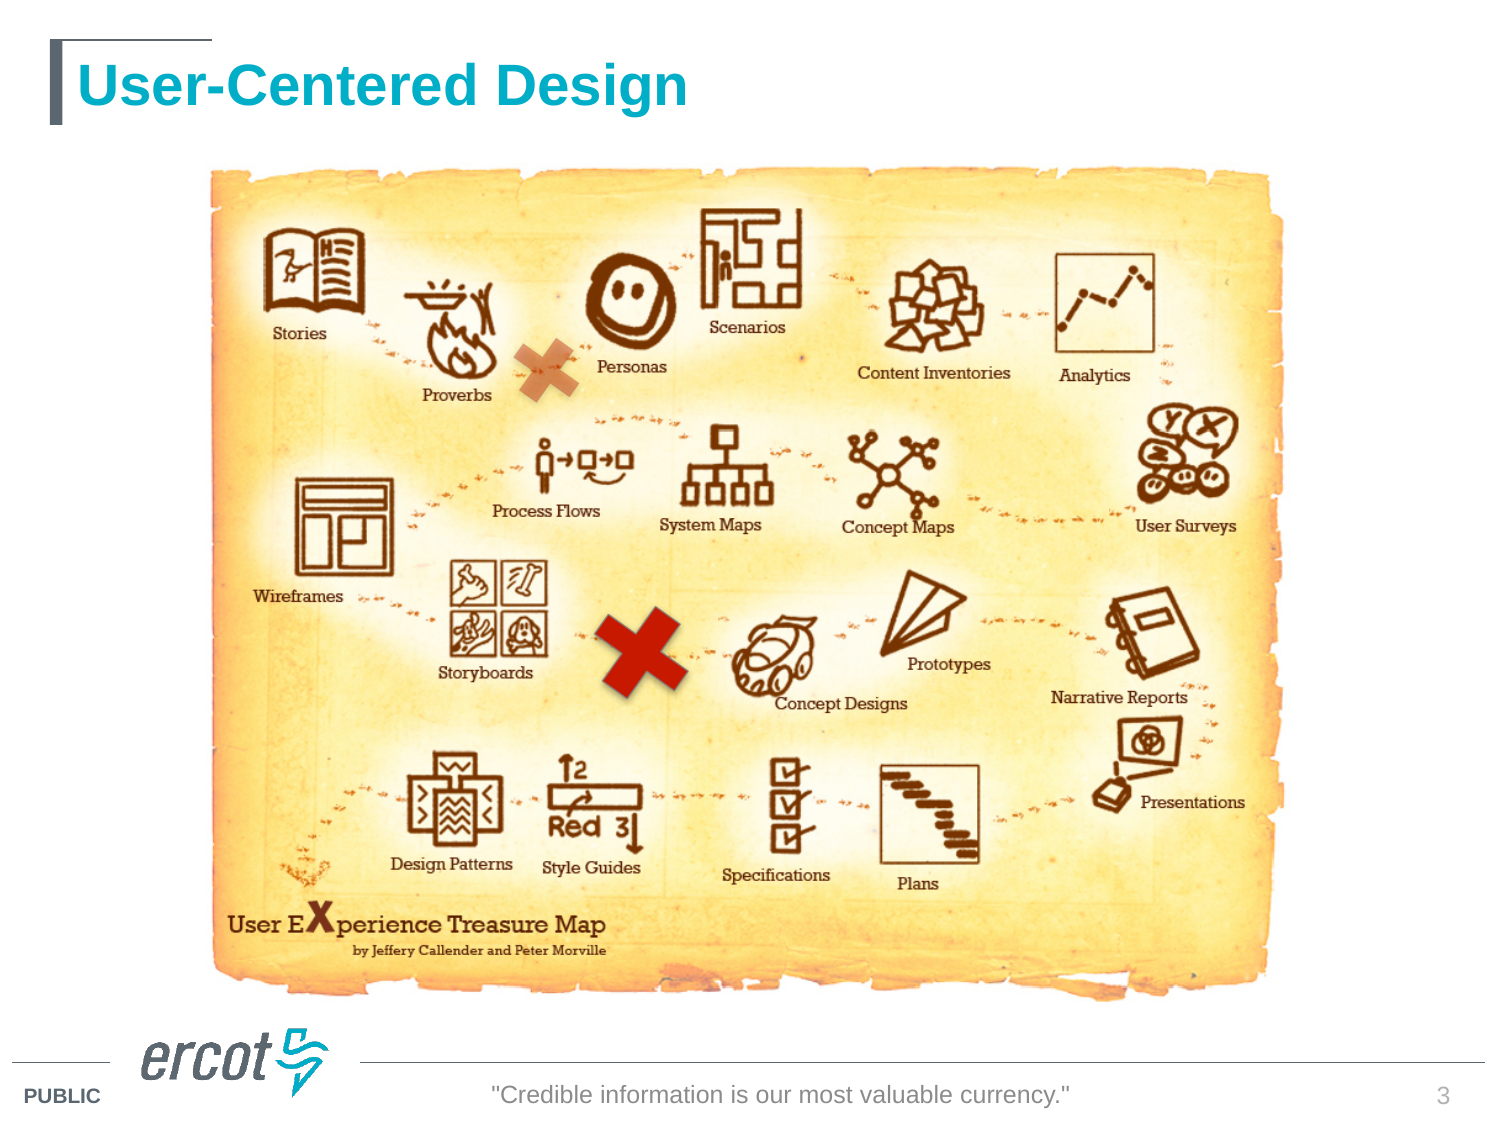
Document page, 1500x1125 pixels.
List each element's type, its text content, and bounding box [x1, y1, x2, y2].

slide_number 3 [1400, 1076, 1488, 1113]
title User-Centered Design [62, 39, 1450, 125]
footer "Credible information is our most valuable currency." [450, 1074, 1113, 1113]
picture [137, 1024, 332, 1100]
picture [187, 153, 1300, 1013]
